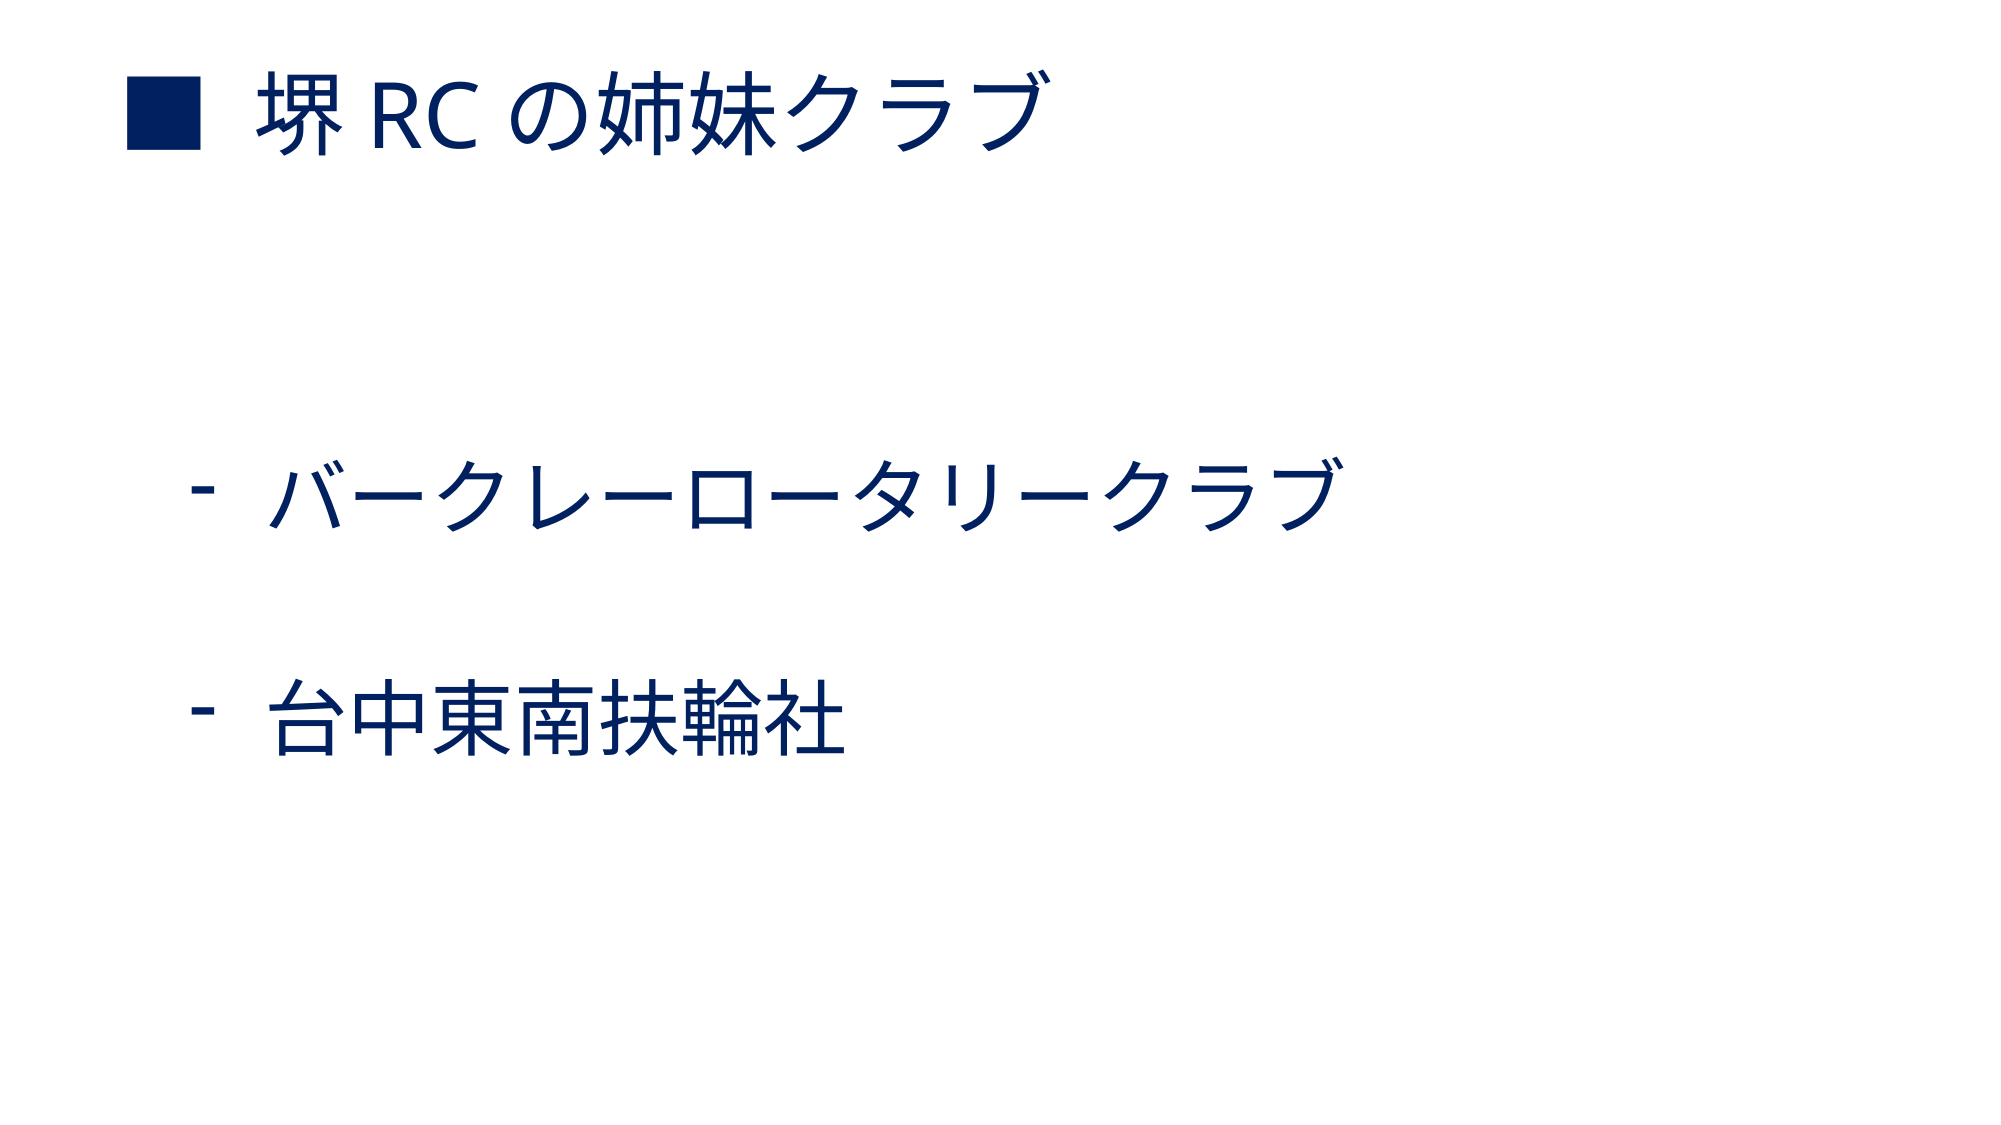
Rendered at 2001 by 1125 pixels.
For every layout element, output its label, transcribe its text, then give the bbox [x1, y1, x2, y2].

subtitle バークレーロータリークラブ 台中東南扶輪社 [174, 337, 1874, 984]
title ■ 堺RCの姉妹クラブ [103, 0, 1874, 177]
